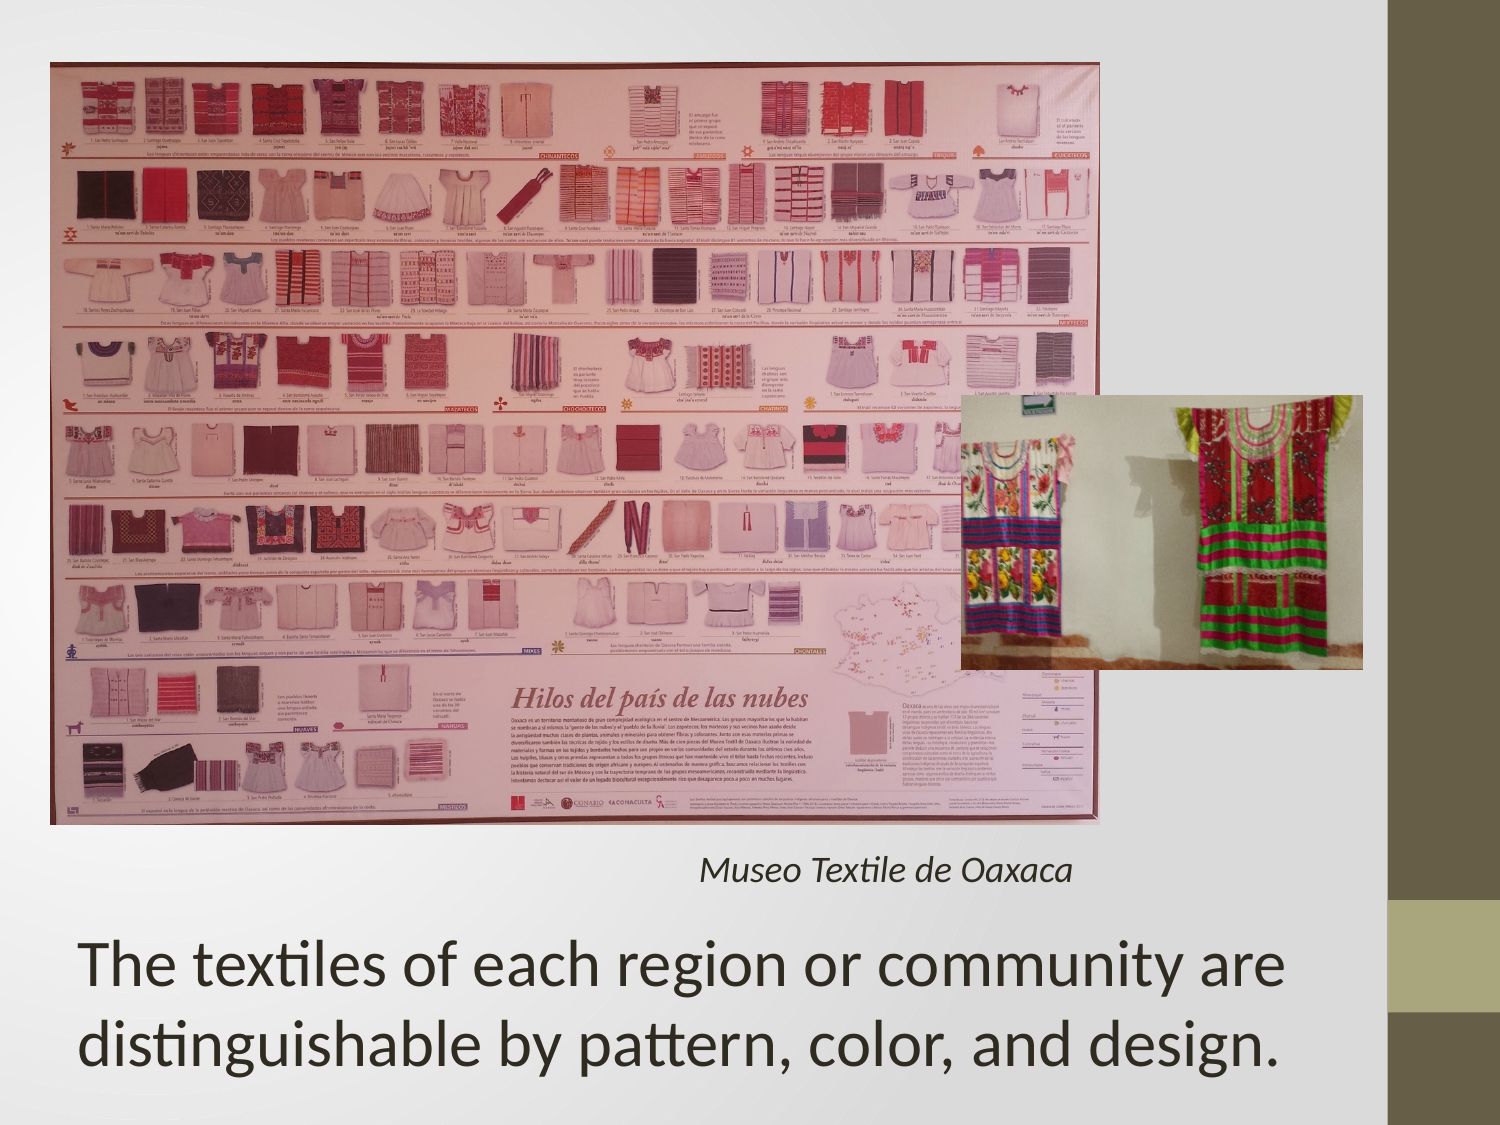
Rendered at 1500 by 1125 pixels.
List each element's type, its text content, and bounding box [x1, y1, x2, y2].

picture [49, 61, 1363, 826]
text_box Museo Textile de Oaxaca [684, 837, 1089, 898]
text_box The textiles of each region or community are distinguishable by pattern, color, and design. [62, 912, 1363, 1088]
